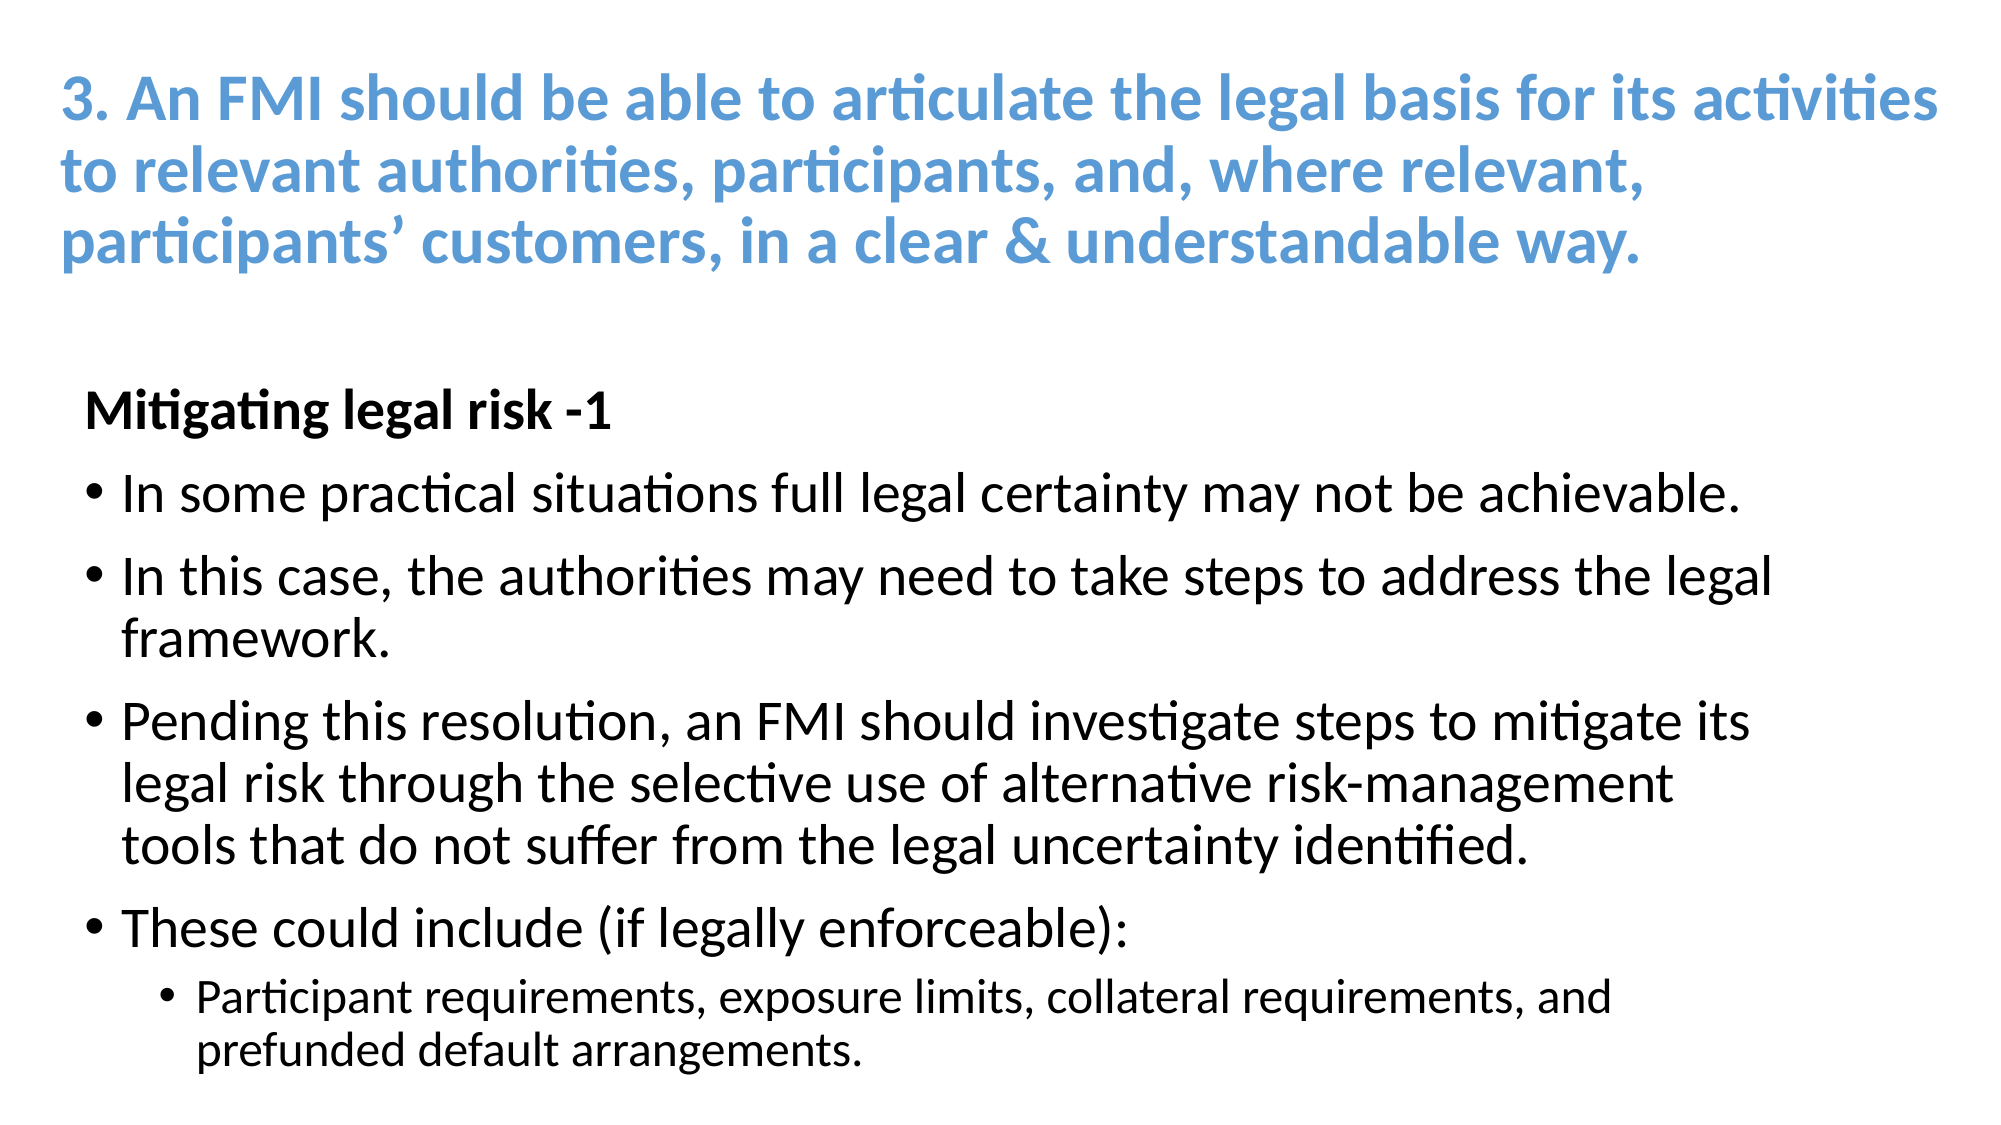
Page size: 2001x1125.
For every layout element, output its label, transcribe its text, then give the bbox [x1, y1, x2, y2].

list Mitigating legal risk -1 In some practical situations full legal certainty may not be achievable. In this case, the authorities may need to take steps to address the legal framework. Pending this resolution, an FMI should investigate steps to mitigate its legal risk through the selective use of alternative risk-management tools that do not suffer from the legal uncertainty identified. These could include (if legally enforceable): Participant requirements, exposure limits, collateral requirements, and prefunded default arrangements. [69, 372, 1795, 1087]
title 3. An FMI should be able to articulate the legal basis for its activities to relevant authorities, participants, and, where relevant, participants’ customers, in a clear & understandable way. [45, 101, 1957, 320]
